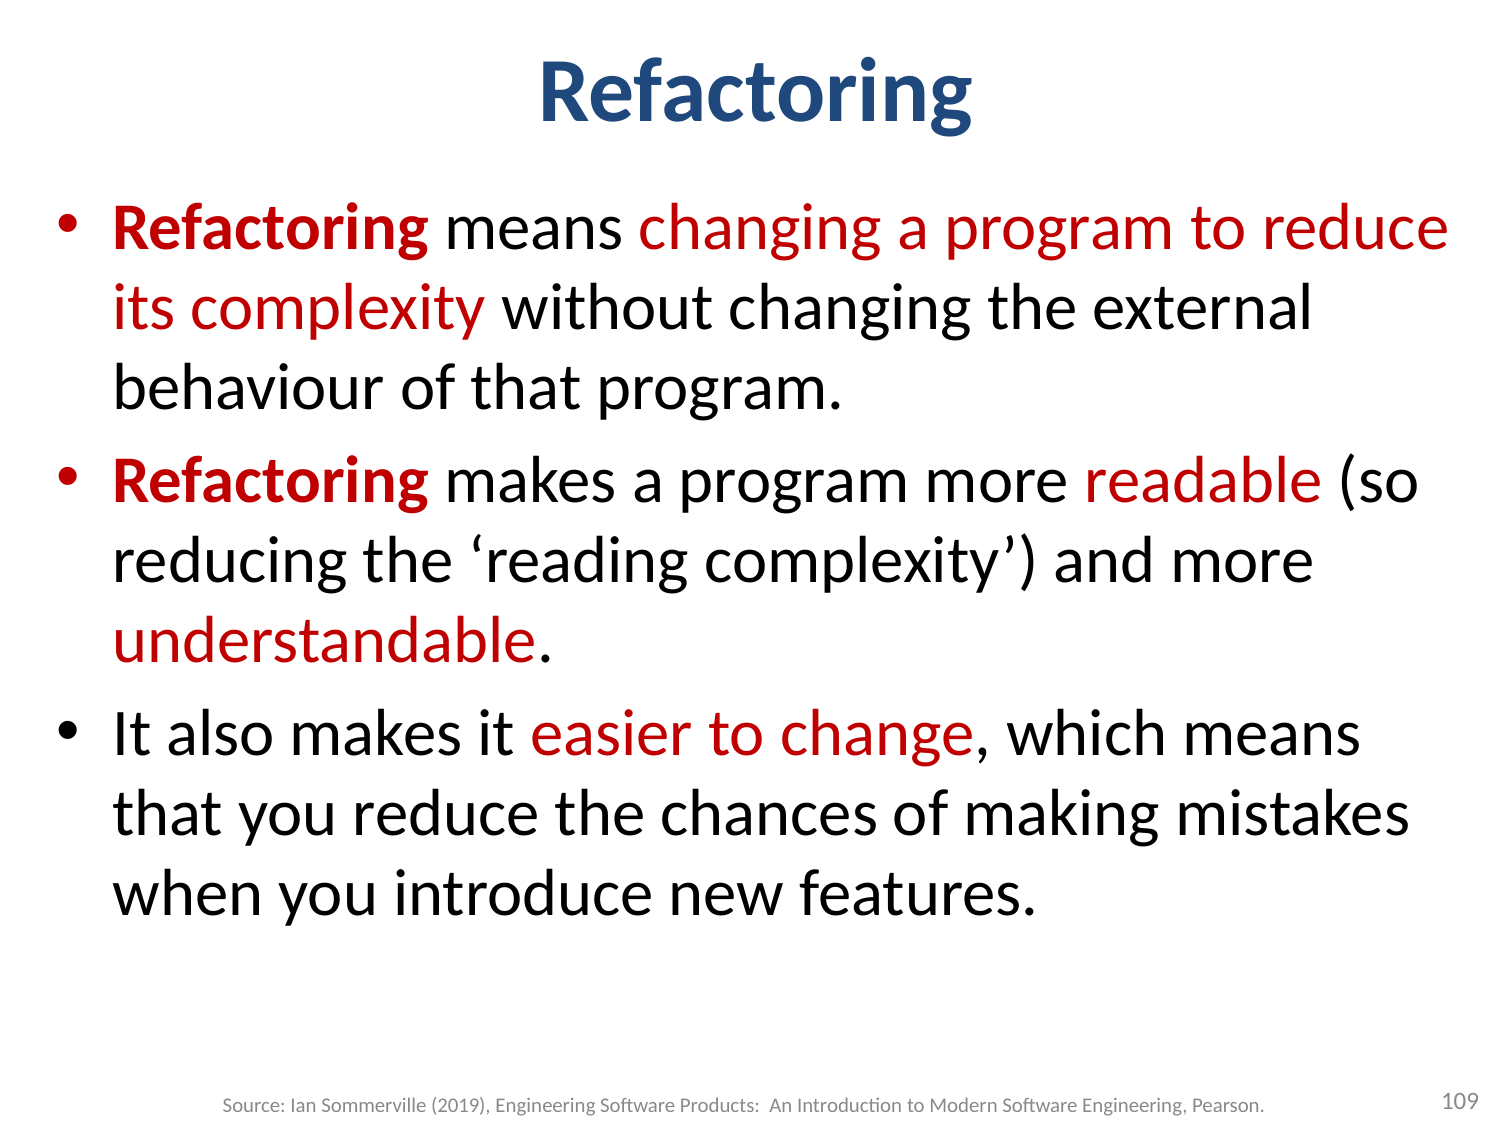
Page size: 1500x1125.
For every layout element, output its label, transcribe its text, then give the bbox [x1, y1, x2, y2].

list Refactoring means changing a program to reduce its complexity without changing the external behaviour of that program. Refactoring makes a program more readable (so reducing the ‘reading complexity’) and more understandable. It also makes it easier to change, which means that you reduce the chances of making mistakes when you introduce new features. [41, 174, 1471, 1070]
slide_number 109 [1144, 1069, 1495, 1125]
footer Source: Ian Sommerville (2019), Engineering Software Products: An Introduction to Modern Software Engineering, Pearson. [100, 1082, 1388, 1125]
title Refactoring [41, 7, 1471, 164]
